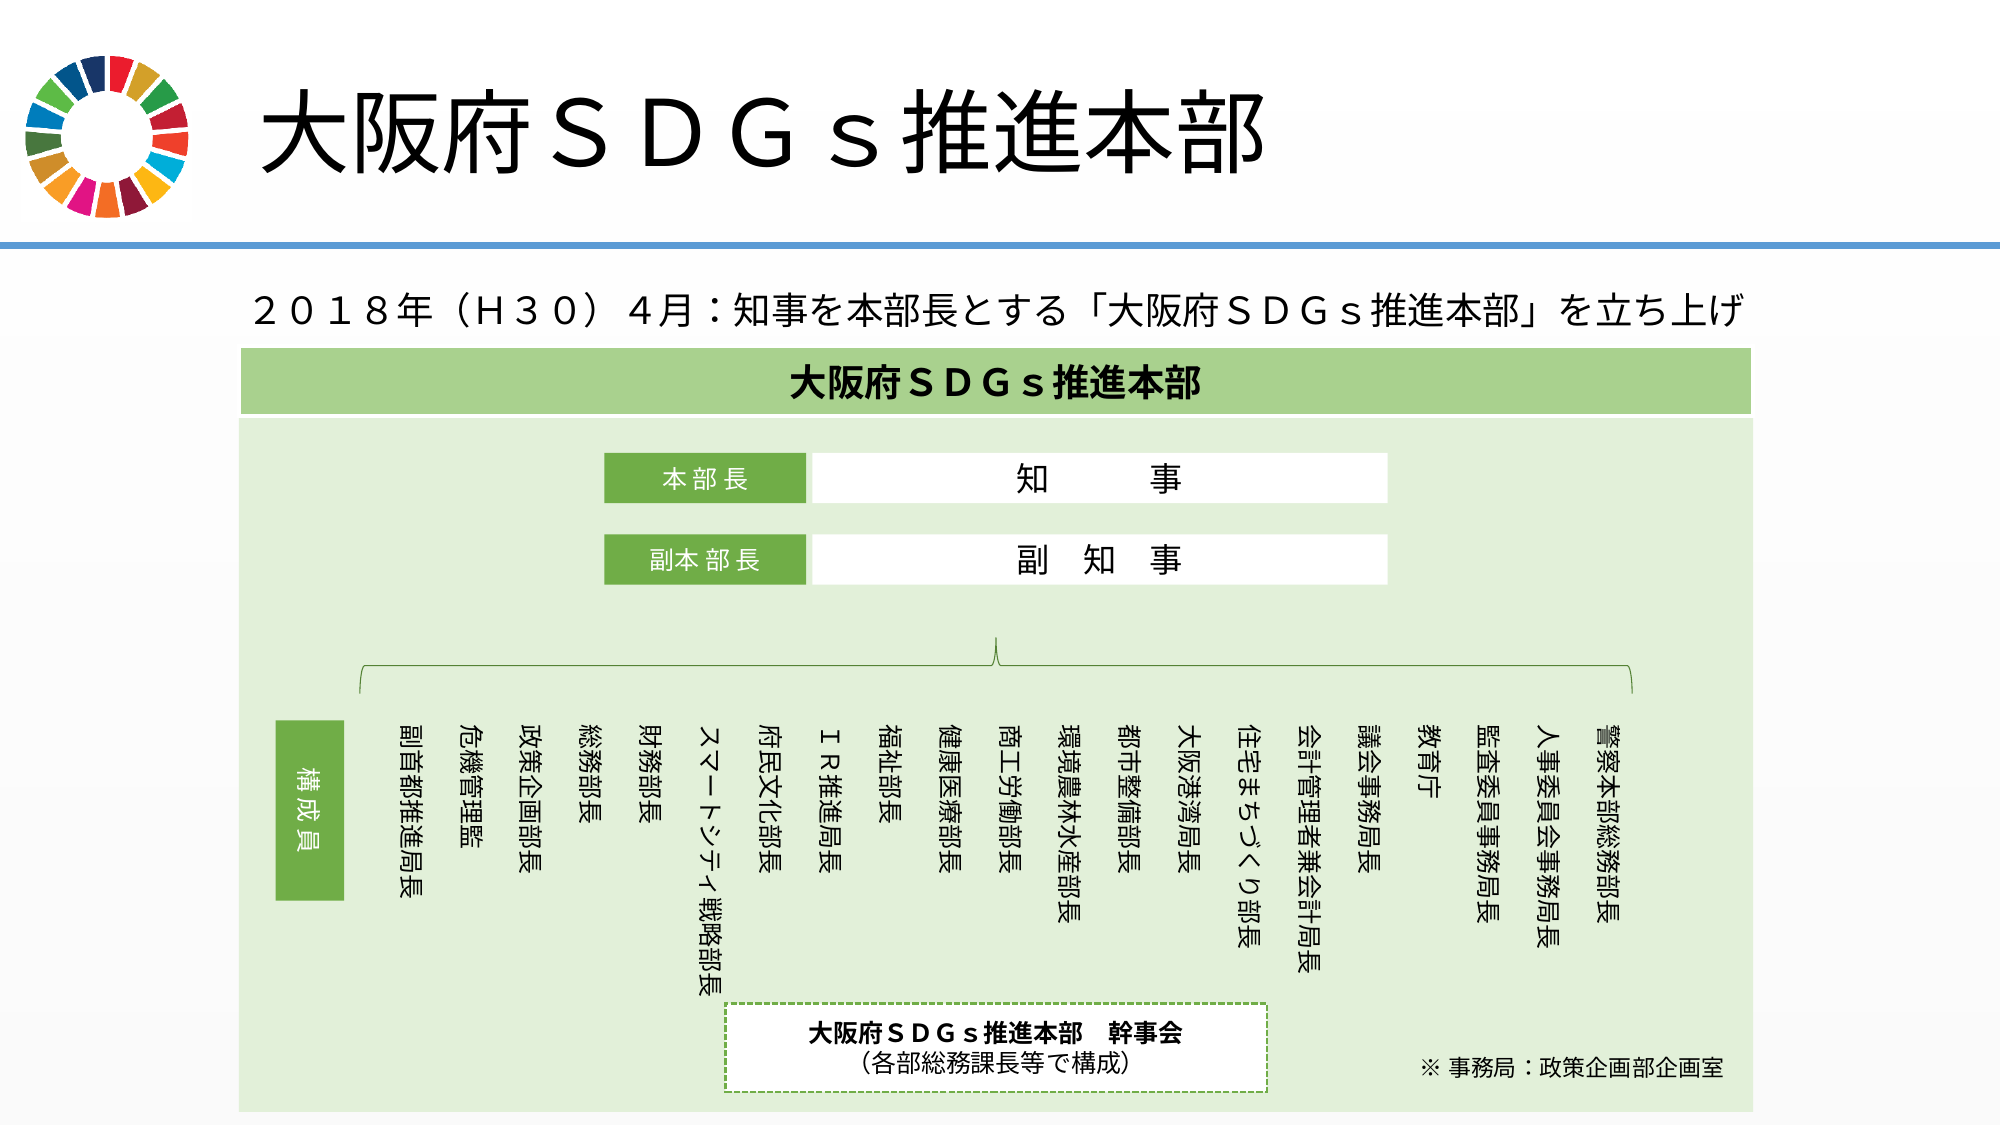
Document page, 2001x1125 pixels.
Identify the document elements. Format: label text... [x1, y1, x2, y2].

picture [21, 52, 192, 222]
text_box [238, 345, 1754, 1112]
title 大阪府ＳＤＧｓ推進本部 [243, 28, 1863, 246]
text_box ２０１８年（Ｈ３０）４月：知事を本部長とする「大阪府ＳＤＧｓ推進本部」を立ち上げ [231, 279, 1761, 339]
